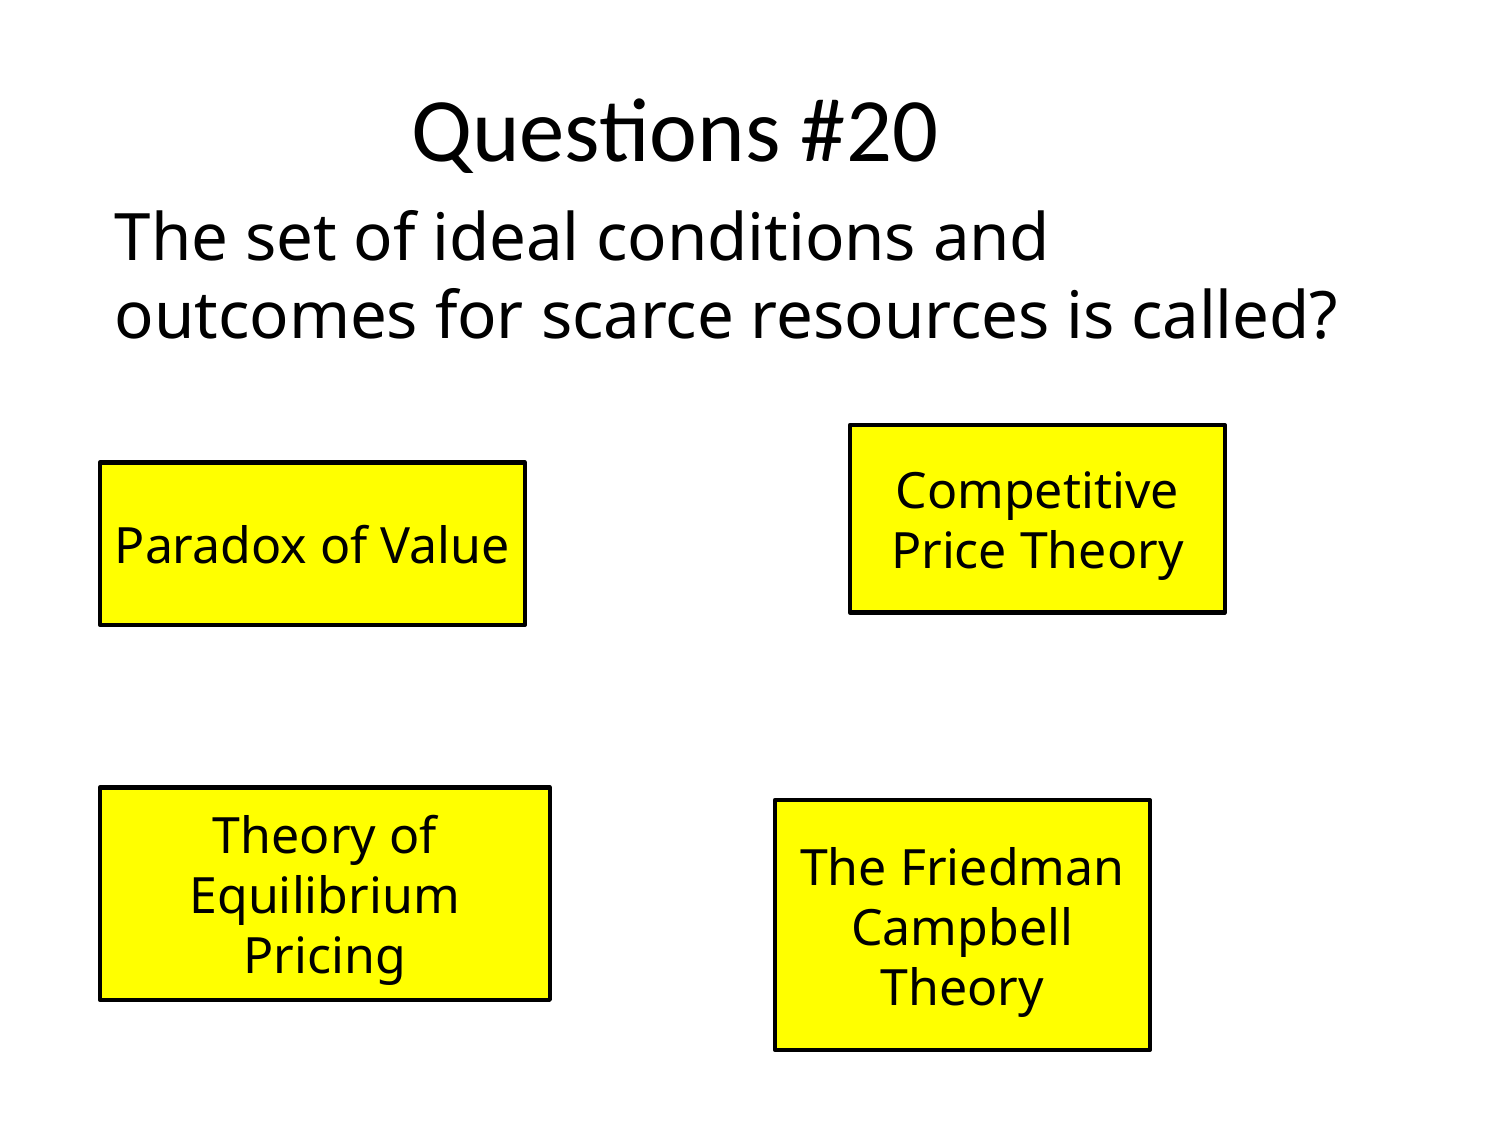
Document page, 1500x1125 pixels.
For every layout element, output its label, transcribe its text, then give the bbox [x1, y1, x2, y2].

title Questions #20 [112, 62, 1238, 187]
text_box The Friedman Campbell Theory [774, 800, 1150, 1050]
text_box Competitive Price Theory [849, 425, 1225, 613]
subtitle The set of ideal conditions and outcomes for scarce resources is called? [99, 187, 1375, 438]
text_box Theory of Equilibrium Pricing [99, 787, 550, 1000]
text_box Paradox of Value [99, 462, 525, 625]
